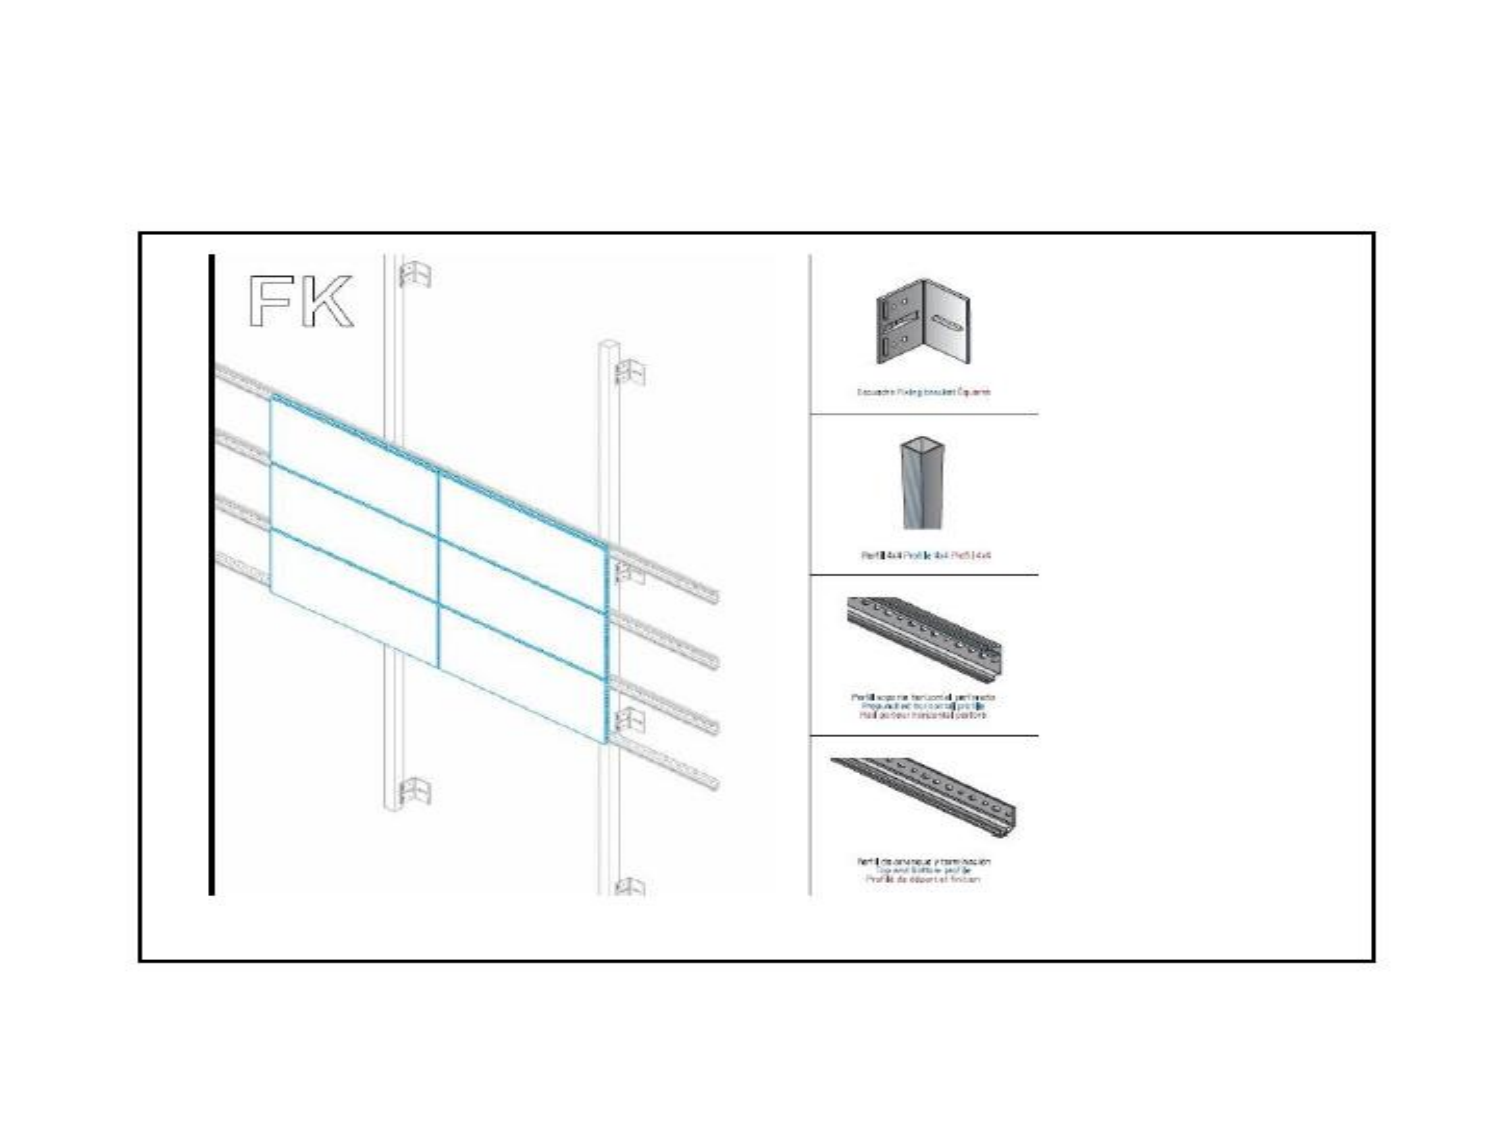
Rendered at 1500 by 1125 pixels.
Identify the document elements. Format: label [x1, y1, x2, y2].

picture [76, 184, 1448, 1024]
